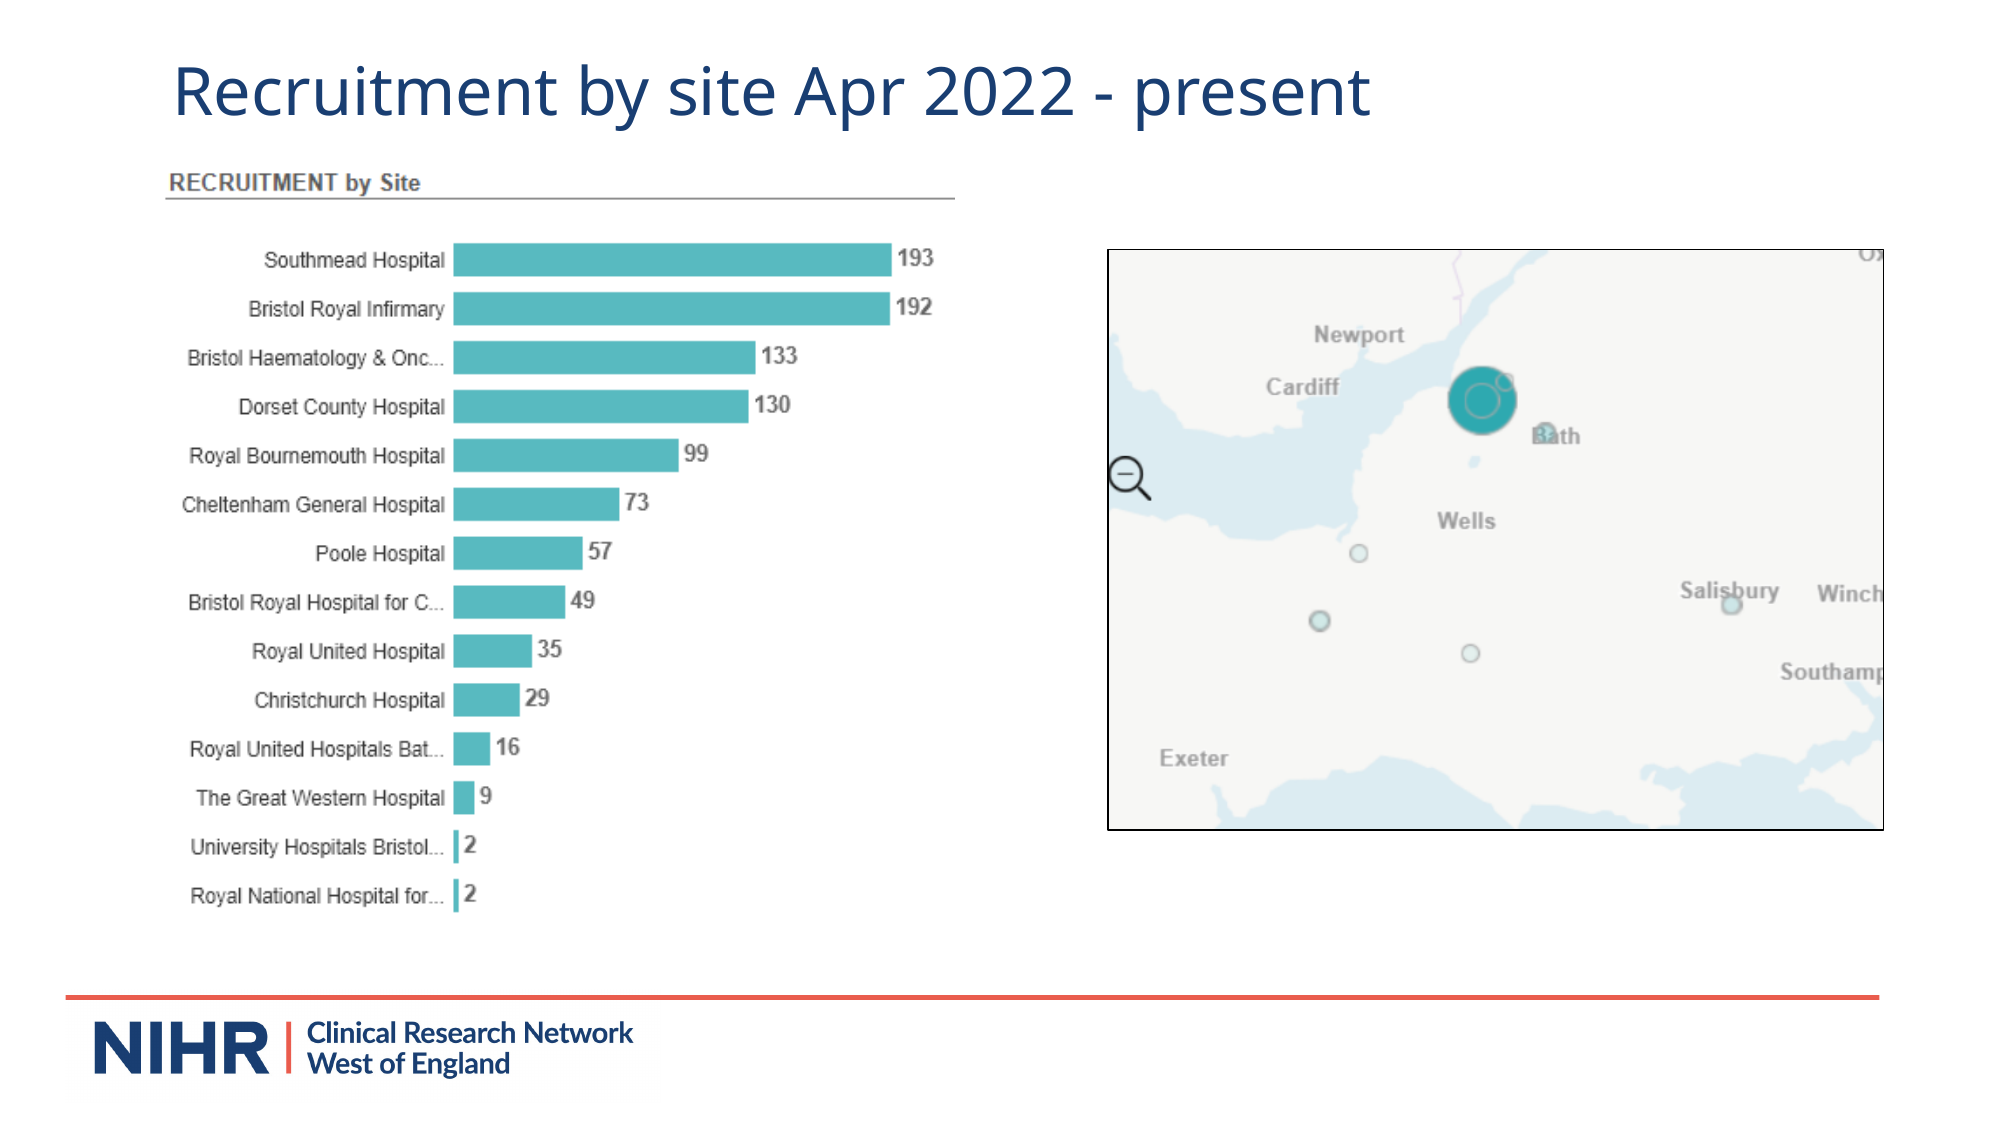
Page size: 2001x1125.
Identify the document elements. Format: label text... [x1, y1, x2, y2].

picture [157, 164, 956, 930]
picture [65, 989, 1880, 1103]
picture [1108, 250, 1883, 830]
text_box Recruitment by site Apr 2022 - present [157, 23, 1883, 165]
